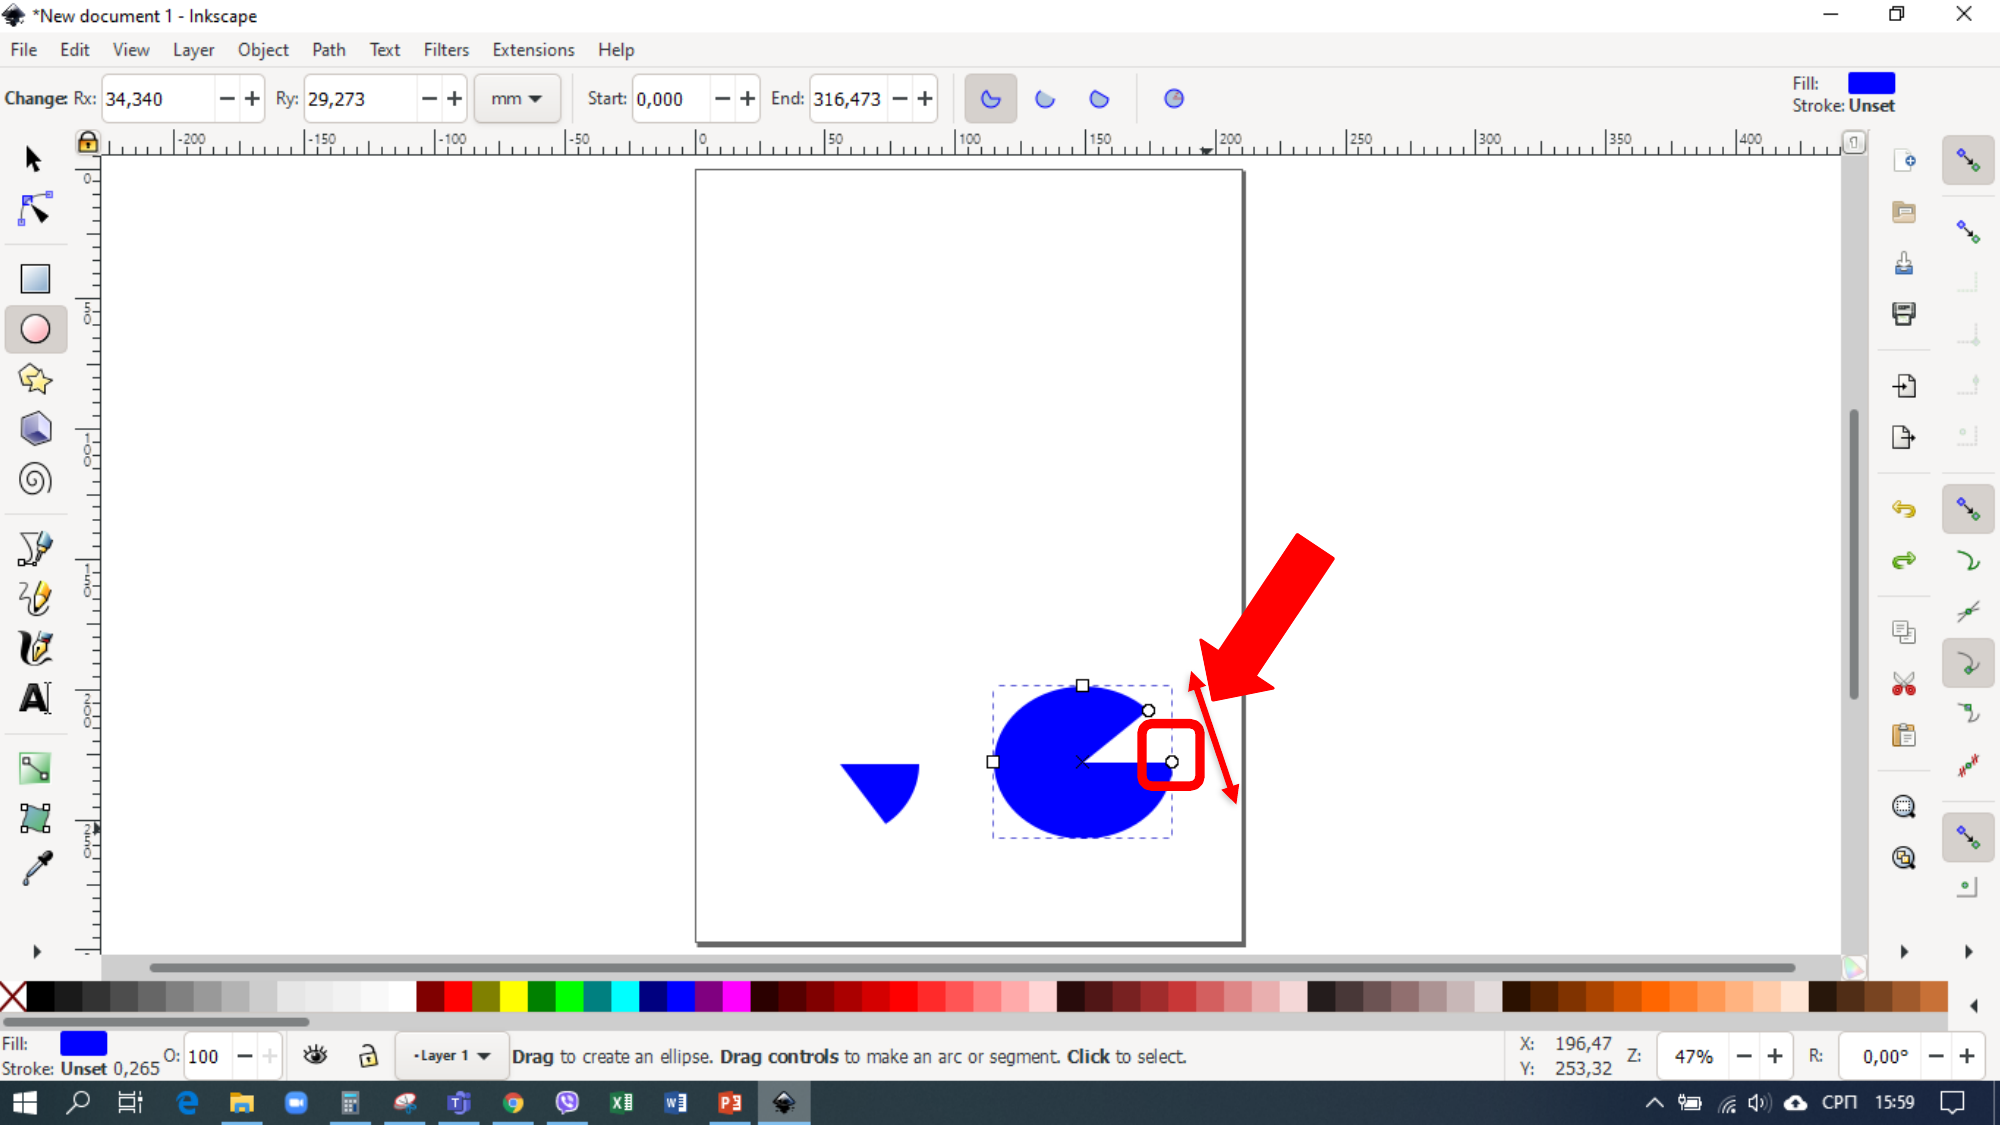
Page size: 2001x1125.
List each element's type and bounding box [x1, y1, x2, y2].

picture [0, 0, 2000, 1125]
text_box [1190, 670, 1237, 805]
